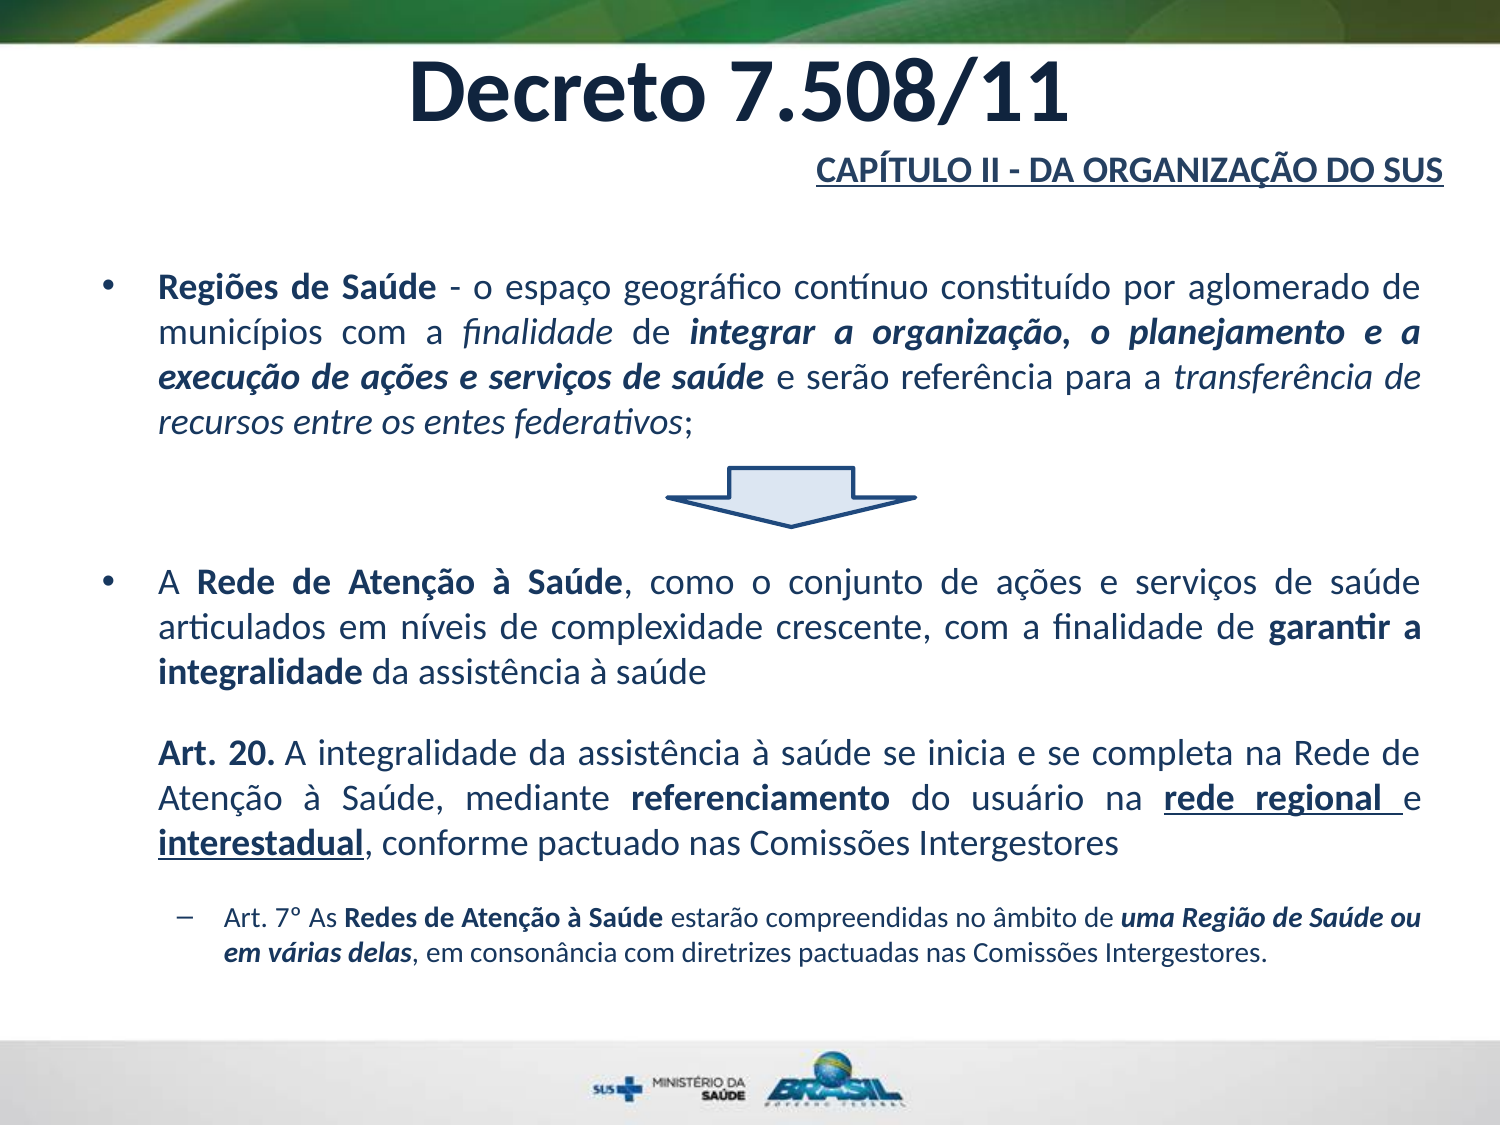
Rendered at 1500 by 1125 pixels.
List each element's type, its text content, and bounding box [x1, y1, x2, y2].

title Decreto 7.508/11 [64, 42, 1415, 127]
picture [0, 0, 1500, 1125]
text_box CAPÍTULO II - DA ORGANIZAÇÃO DO SUS [761, 137, 1459, 242]
text_box [665, 465, 918, 530]
list Regiões de Saúde - o espaço geográfico contínuo constituído por aglomerado de municípios com a finalidade de integrar a organização, o planejamento e a execução de ações e serviços de saúde e serão referência para a transferência de recursos entre os entes federativos; A Rede de Atenção à Saúde, como o conjunto de ações e serviços de saúde articulados em níveis de complexidade crescente, com a finalidade de garantir a integralidade da assistência à saúde Art. 20. A integralidade da assistência à saúde se inicia e se completa na Rede de Atenção à Saúde, mediante referenciamento do usuário na rede regional e interestadual, conforme pactuado nas Comissões Intergestores Art. 7º As Redes de Atenção à Saúde estarão compreendidas no âmbito de uma Região de Saúde ou em várias delas, em consonância com diretrizes pactuadas nas Comissões Intergestores. [86, 254, 1437, 975]
